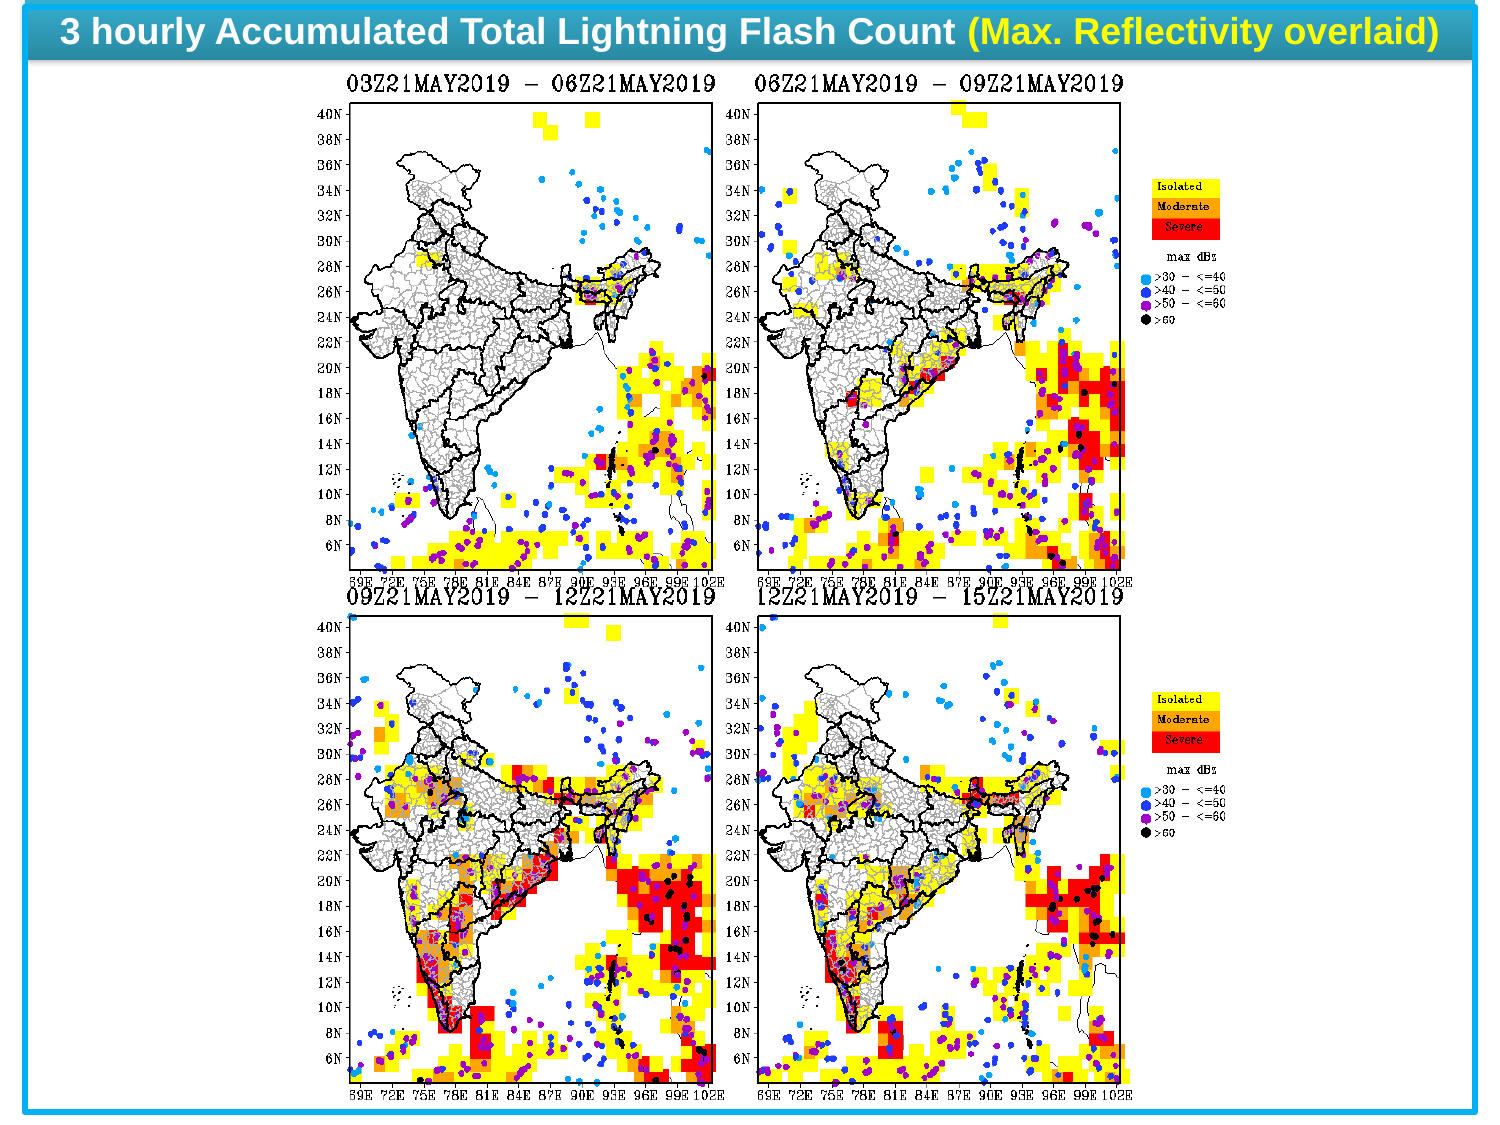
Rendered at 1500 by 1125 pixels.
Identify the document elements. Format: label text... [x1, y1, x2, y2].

picture [316, 74, 1226, 1101]
text_box 3 hourly Accumulated Total Lightning Flash Count (Max. Reflectivity overlaid) [24, 0, 1475, 5]
text_box [23, 5, 1477, 1114]
